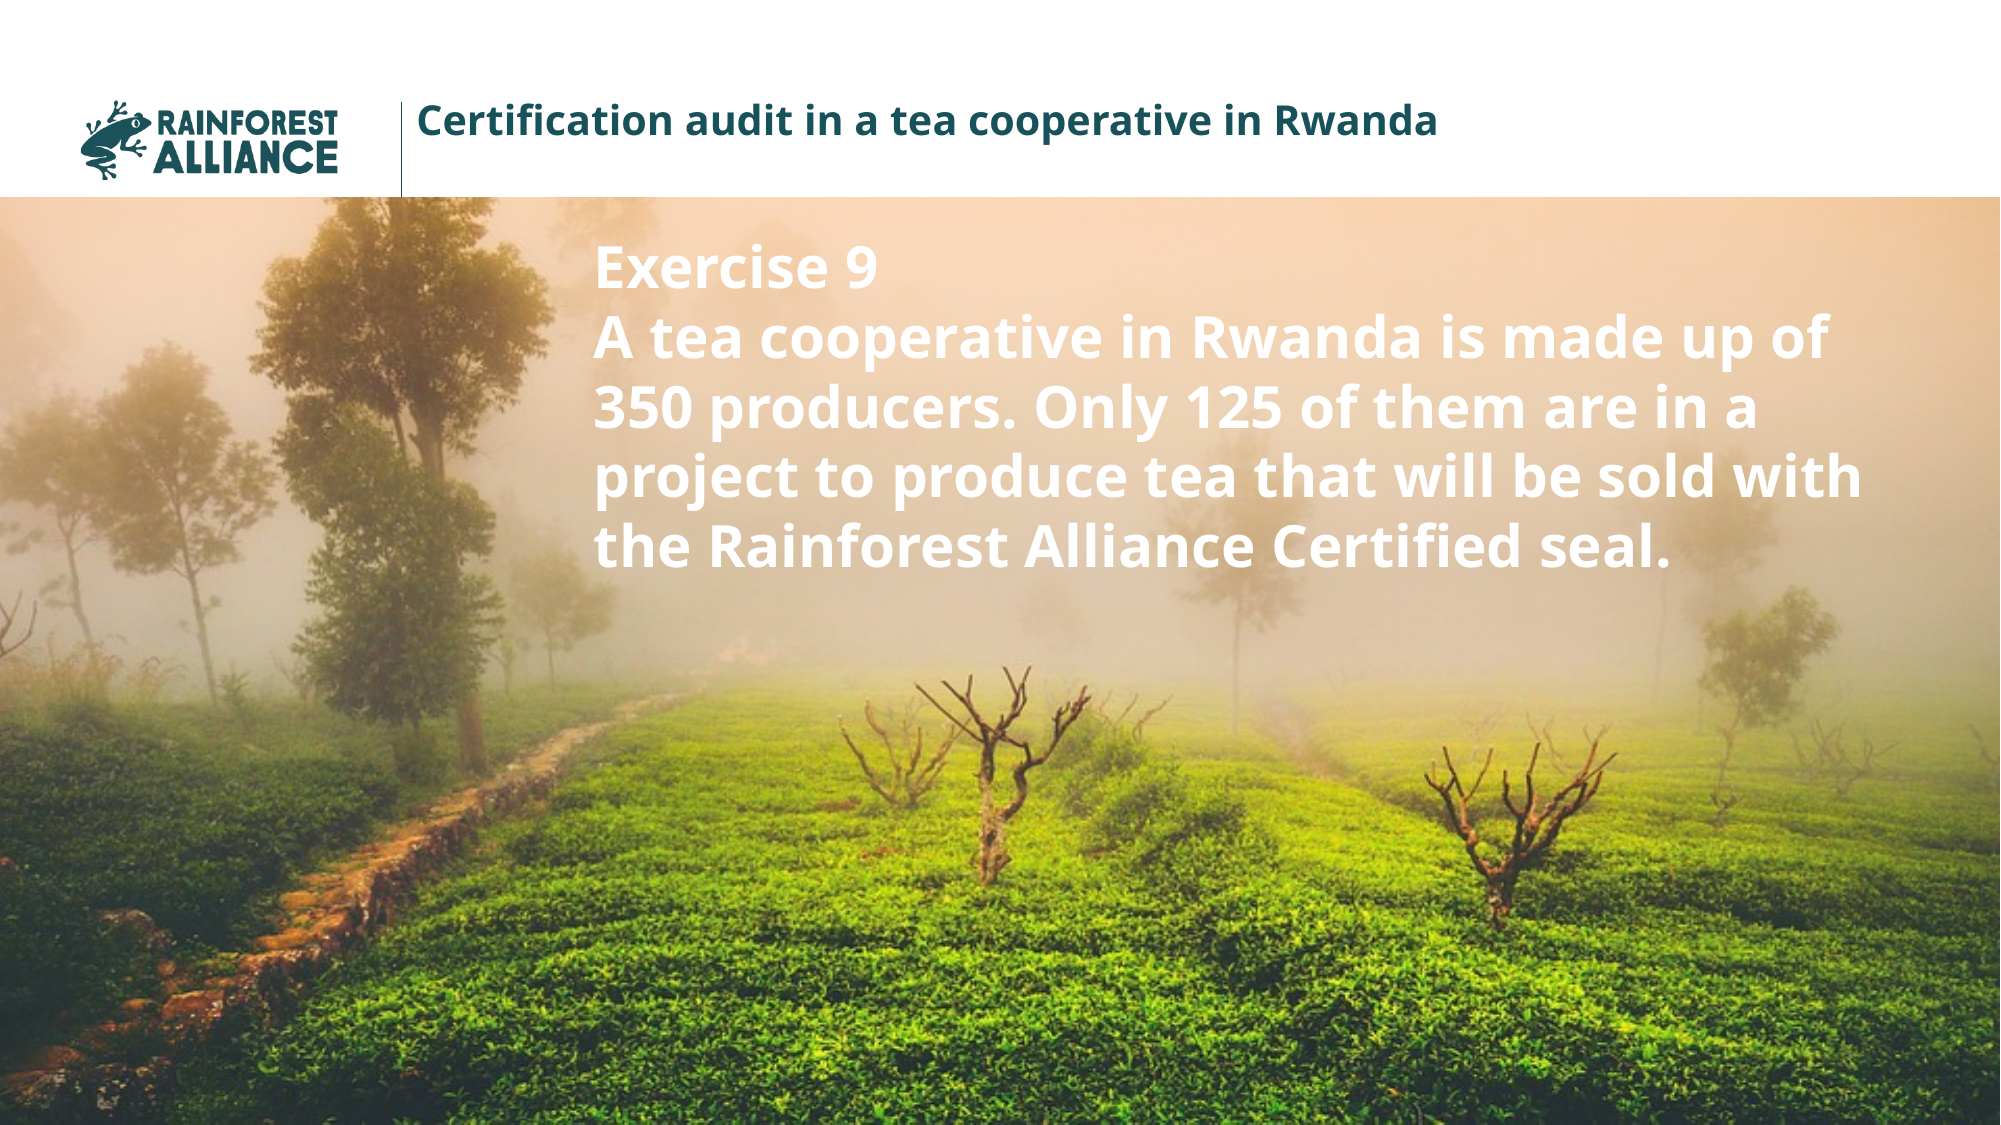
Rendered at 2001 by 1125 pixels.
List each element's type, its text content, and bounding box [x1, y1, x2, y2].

picture [0, 197, 2000, 1125]
title Certification audit in a tea cooperative in Rwanda [401, 86, 1972, 153]
